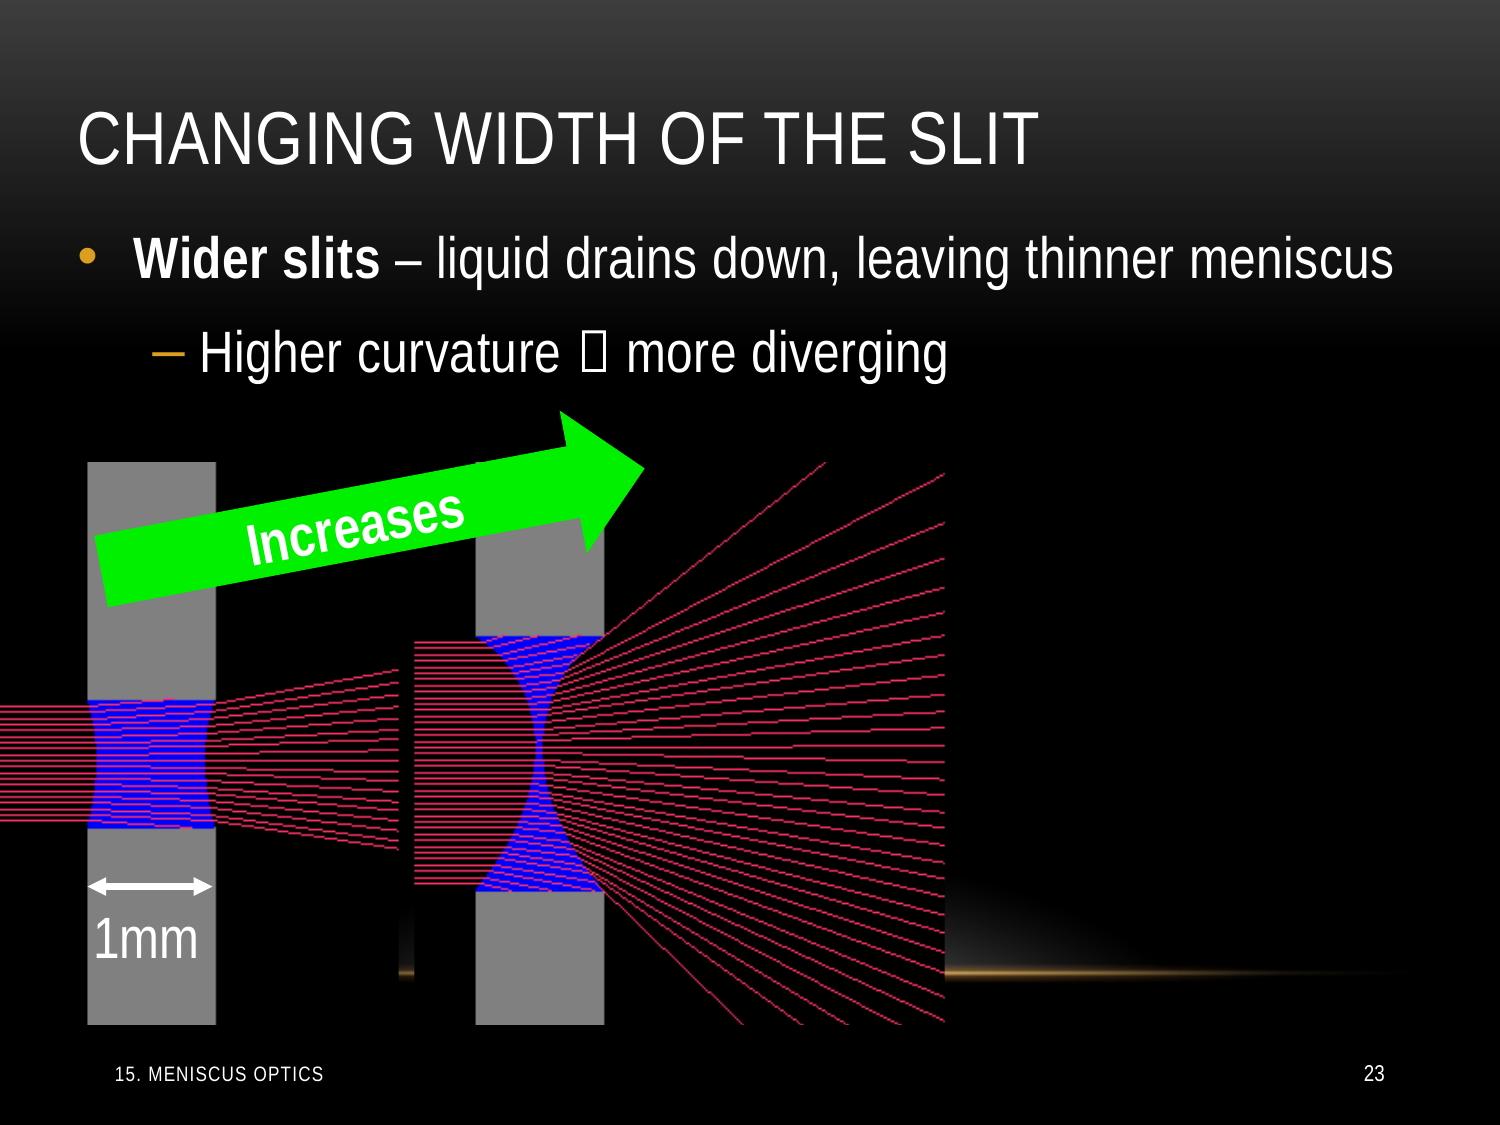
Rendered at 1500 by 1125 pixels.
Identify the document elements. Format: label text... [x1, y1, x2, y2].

title Changing width of the slit [62, 45, 1400, 188]
picture [0, 0, 1500, 1125]
text_box Increases [478, 409, 637, 462]
text_box Increases [404, 475, 408, 552]
list Wider slits – liquid drains down, leaving thinner meniscus Higher curvature  more diverging [62, 212, 1450, 938]
slide_number 23 [1237, 1042, 1400, 1103]
footer 15. Meniscus optics [99, 1042, 575, 1103]
